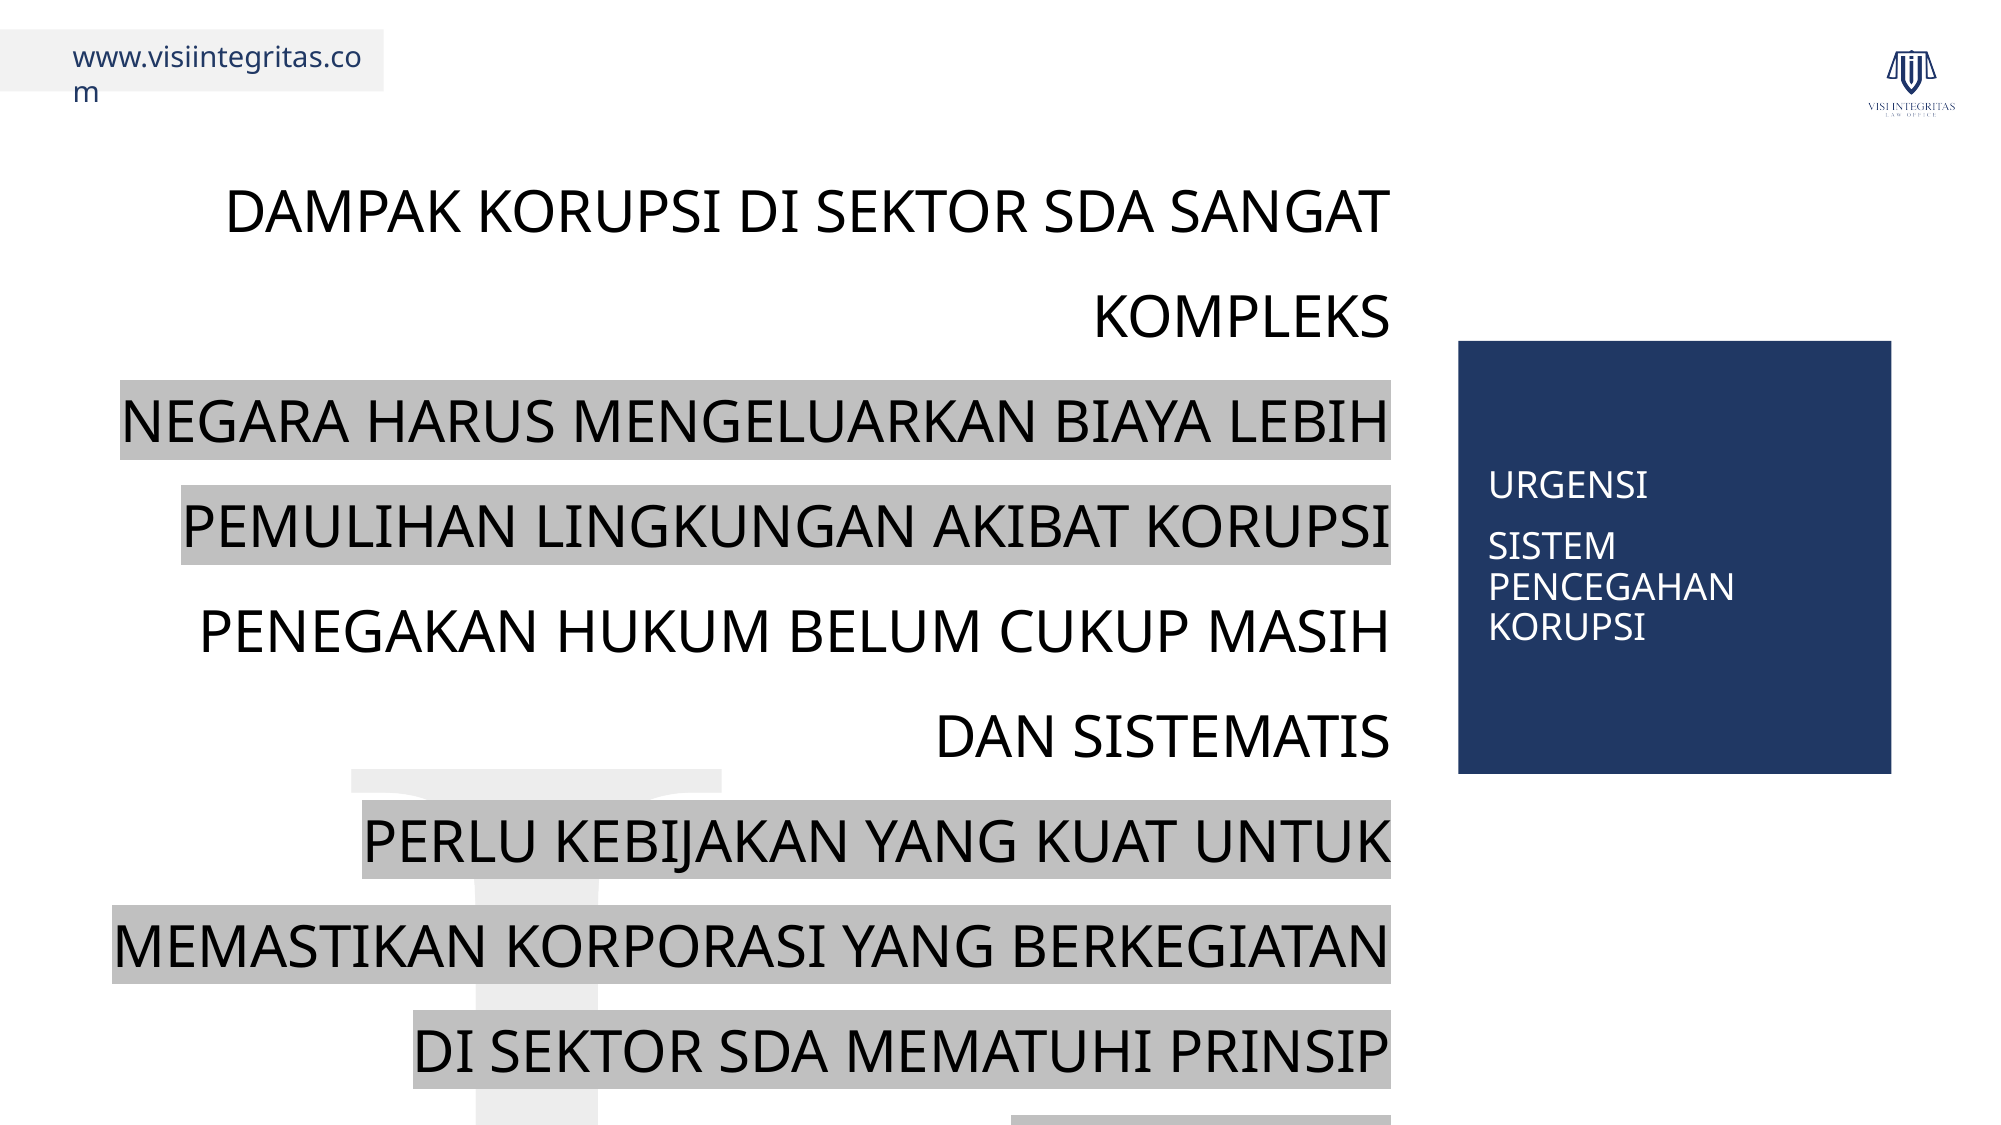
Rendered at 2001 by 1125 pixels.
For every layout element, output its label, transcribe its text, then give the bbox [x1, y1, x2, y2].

picture [1856, 40, 1969, 127]
text_box DAMPAK KORUPSI DI SEKTOR SDA SANGAT KOMPLEKS NEGARA HARUS MENGELUARKAN BIAYA LEBIH PEMULIHAN LINGKUNGAN AKIBAT KORUPSI PENEGAKAN HUKUM BELUM CUKUP MASIH DAN SISTEMATIS PERLU KEBIJAKAN YANG KUAT UNTUK MEMASTIKAN KORPORASI YANG BERKEGIATAN DI SEKTOR SDA MEMATUHI PRINSIP ANTIKORUPSI [78, 131, 1407, 1125]
list URGENSI SISTEM PENCEGAHAN KORUPSI [1458, 340, 1892, 774]
